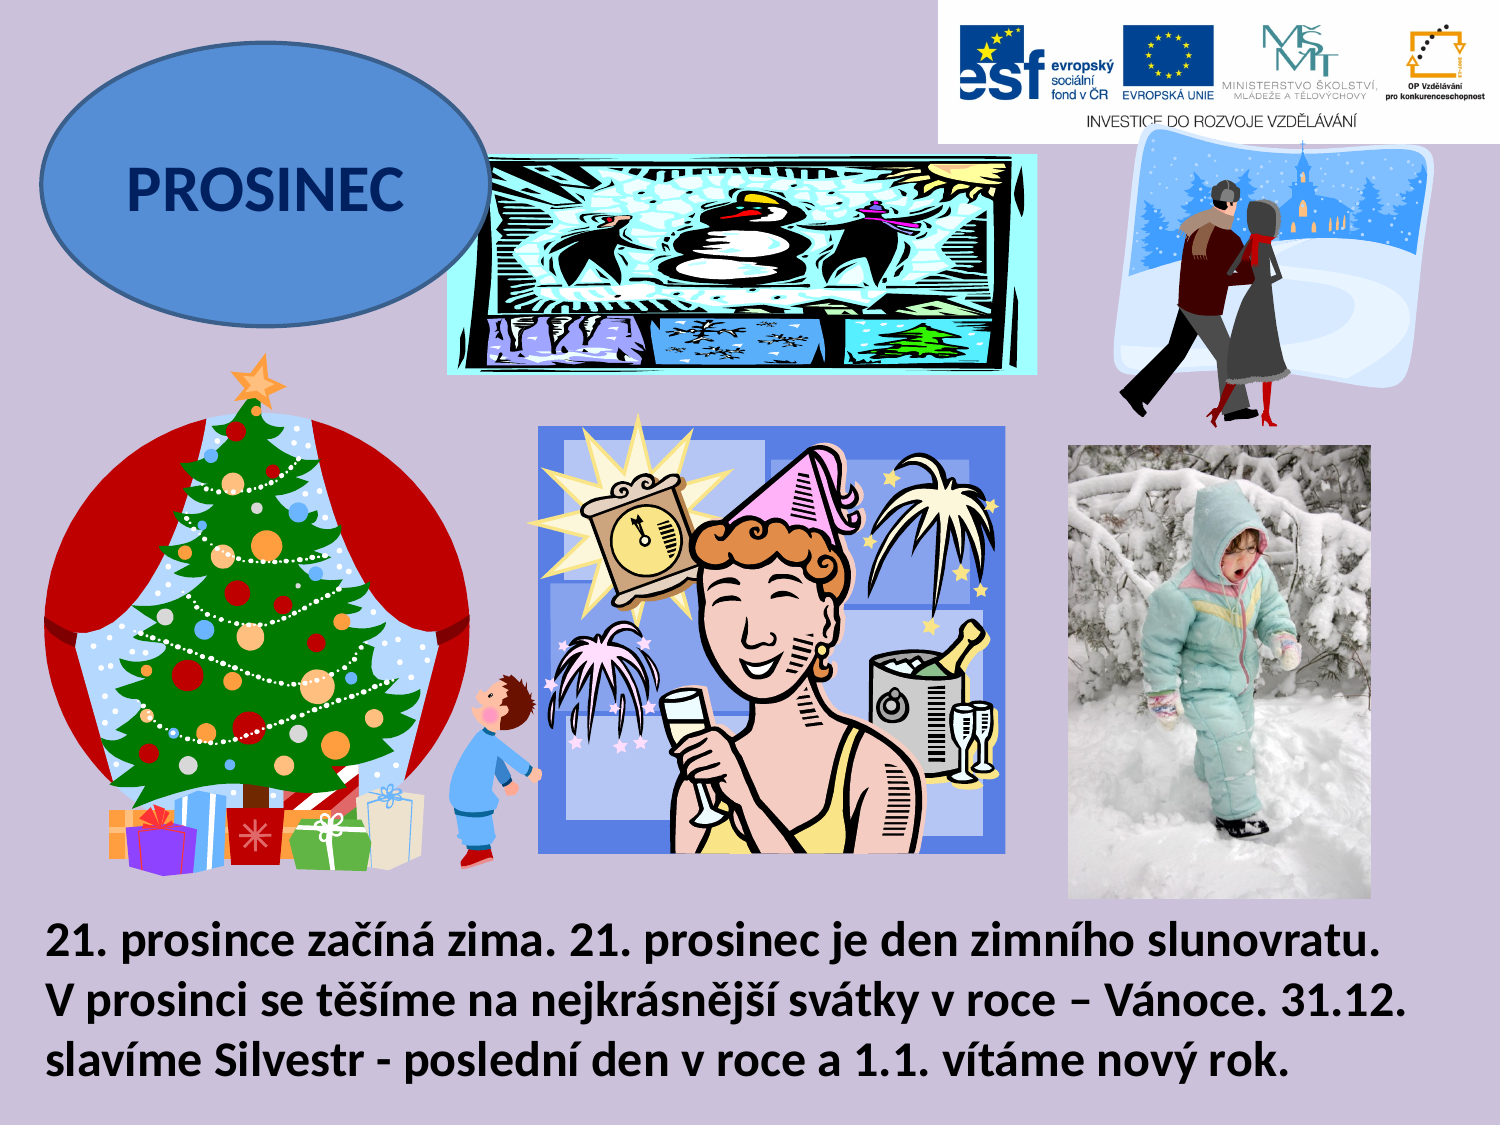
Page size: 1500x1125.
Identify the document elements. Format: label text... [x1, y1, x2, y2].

text_box PROSINEC [39, 40, 487, 324]
picture [17, 153, 1038, 903]
text_box 21. prosince začíná zima. 21. prosinec je den zimního slunovratu. V prosinci se těšíme na nejkrásnější svátky v roce – Vánoce. 31.12. slavíme Silvestr - poslední den v roce a 1.1. vítáme nový rok. [30, 898, 1500, 1094]
picture [938, 0, 1500, 900]
